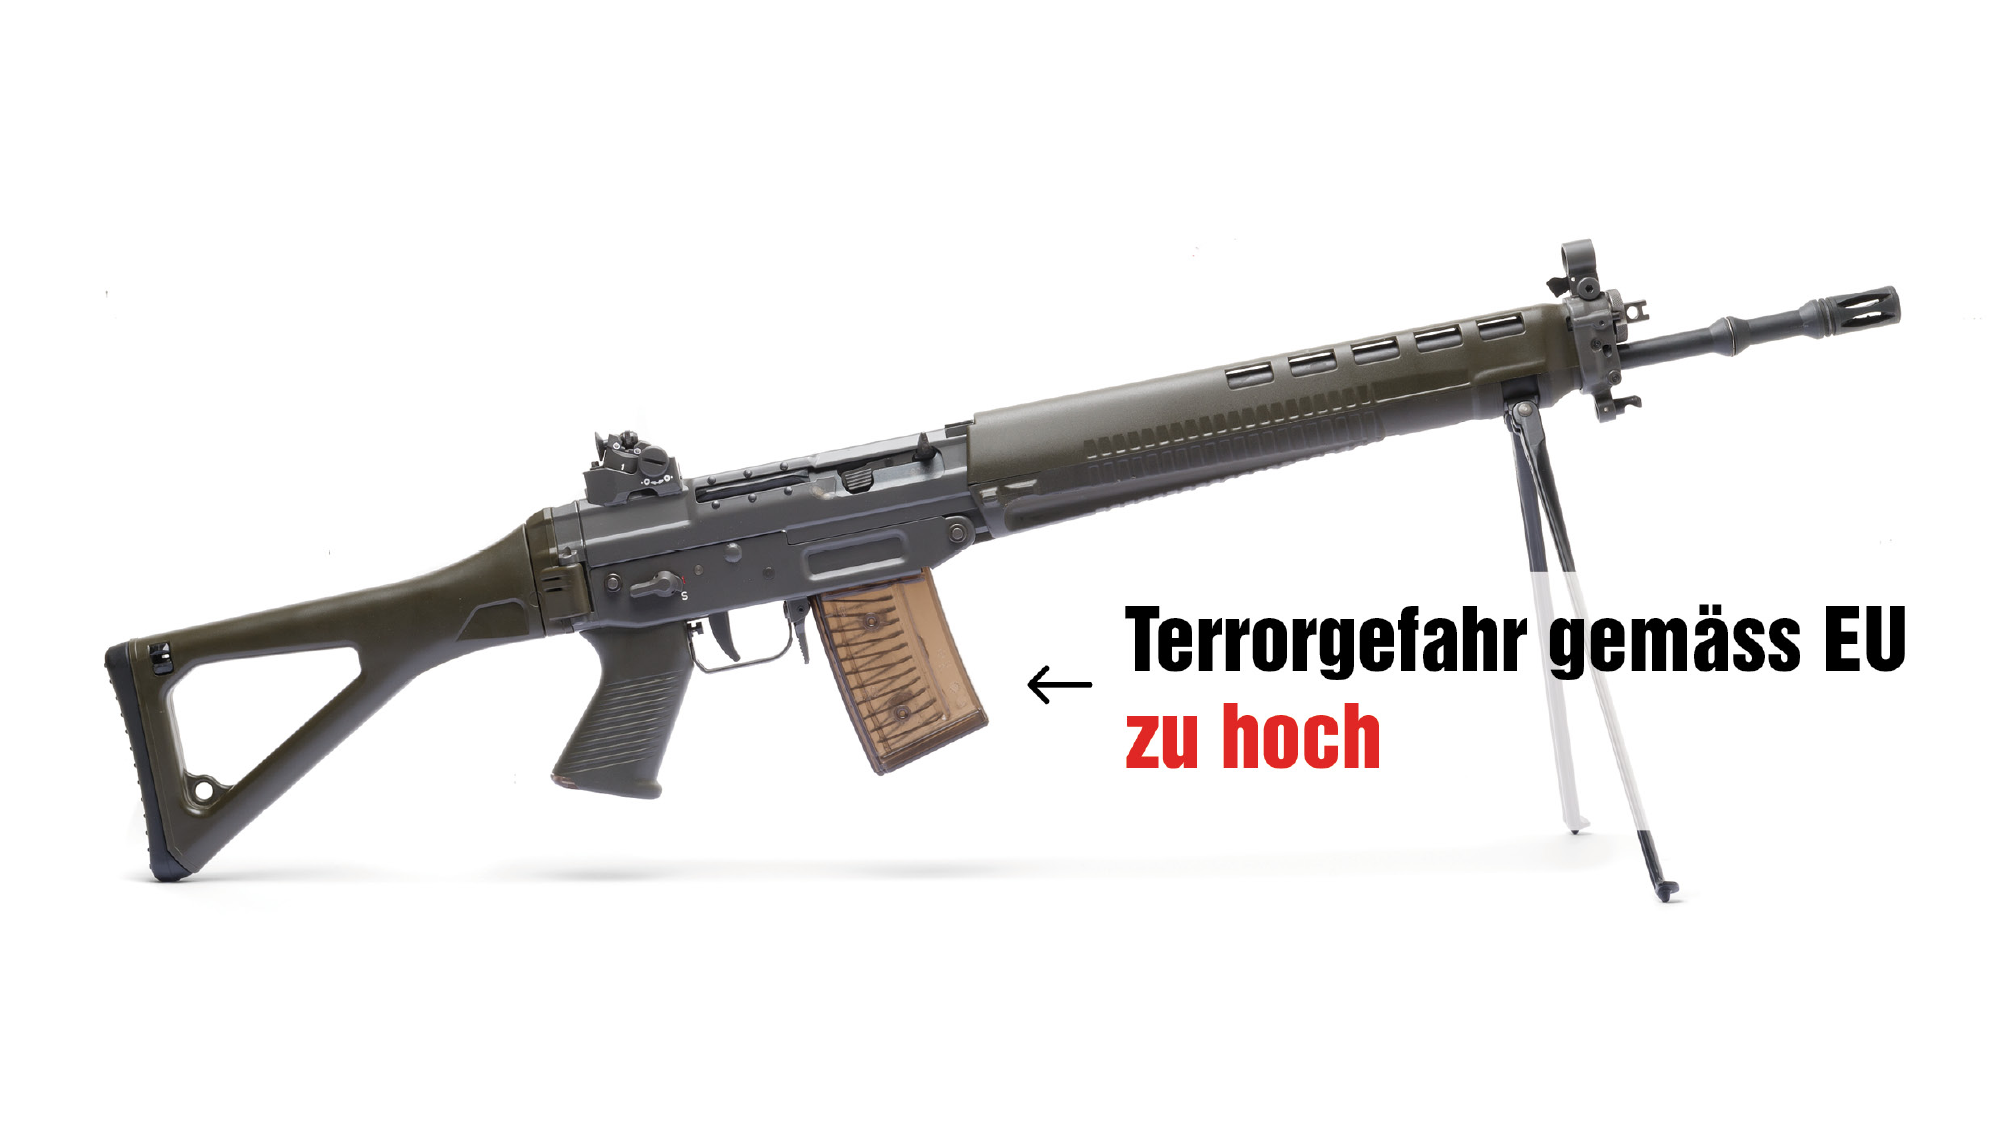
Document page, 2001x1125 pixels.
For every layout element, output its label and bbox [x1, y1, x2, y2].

picture [0, 164, 2000, 961]
